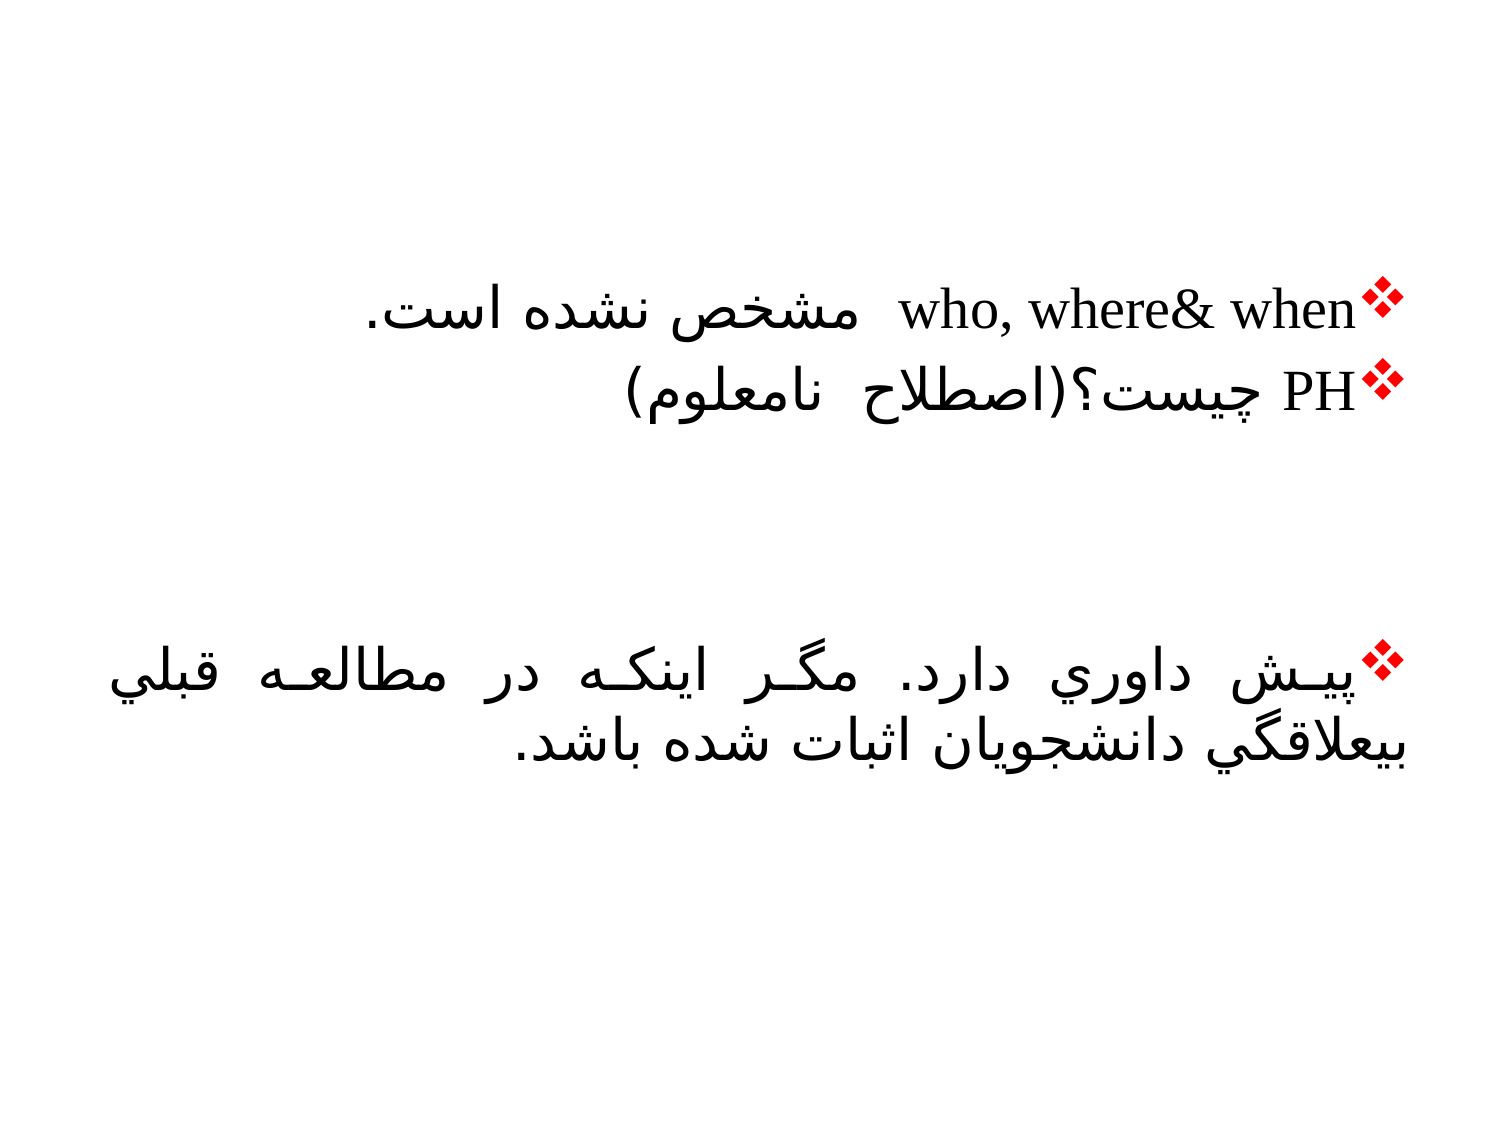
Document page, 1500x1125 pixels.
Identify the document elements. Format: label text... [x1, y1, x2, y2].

list who, where& when مشخص نشده است. PH چيست؟(اصطلاح نامعلوم) پيش داوري دارد. مگر اينكه در مطالعه قبلي بي‏علاقگي دانشجويان اثبات شده باشد. [75, 262, 1425, 1005]
